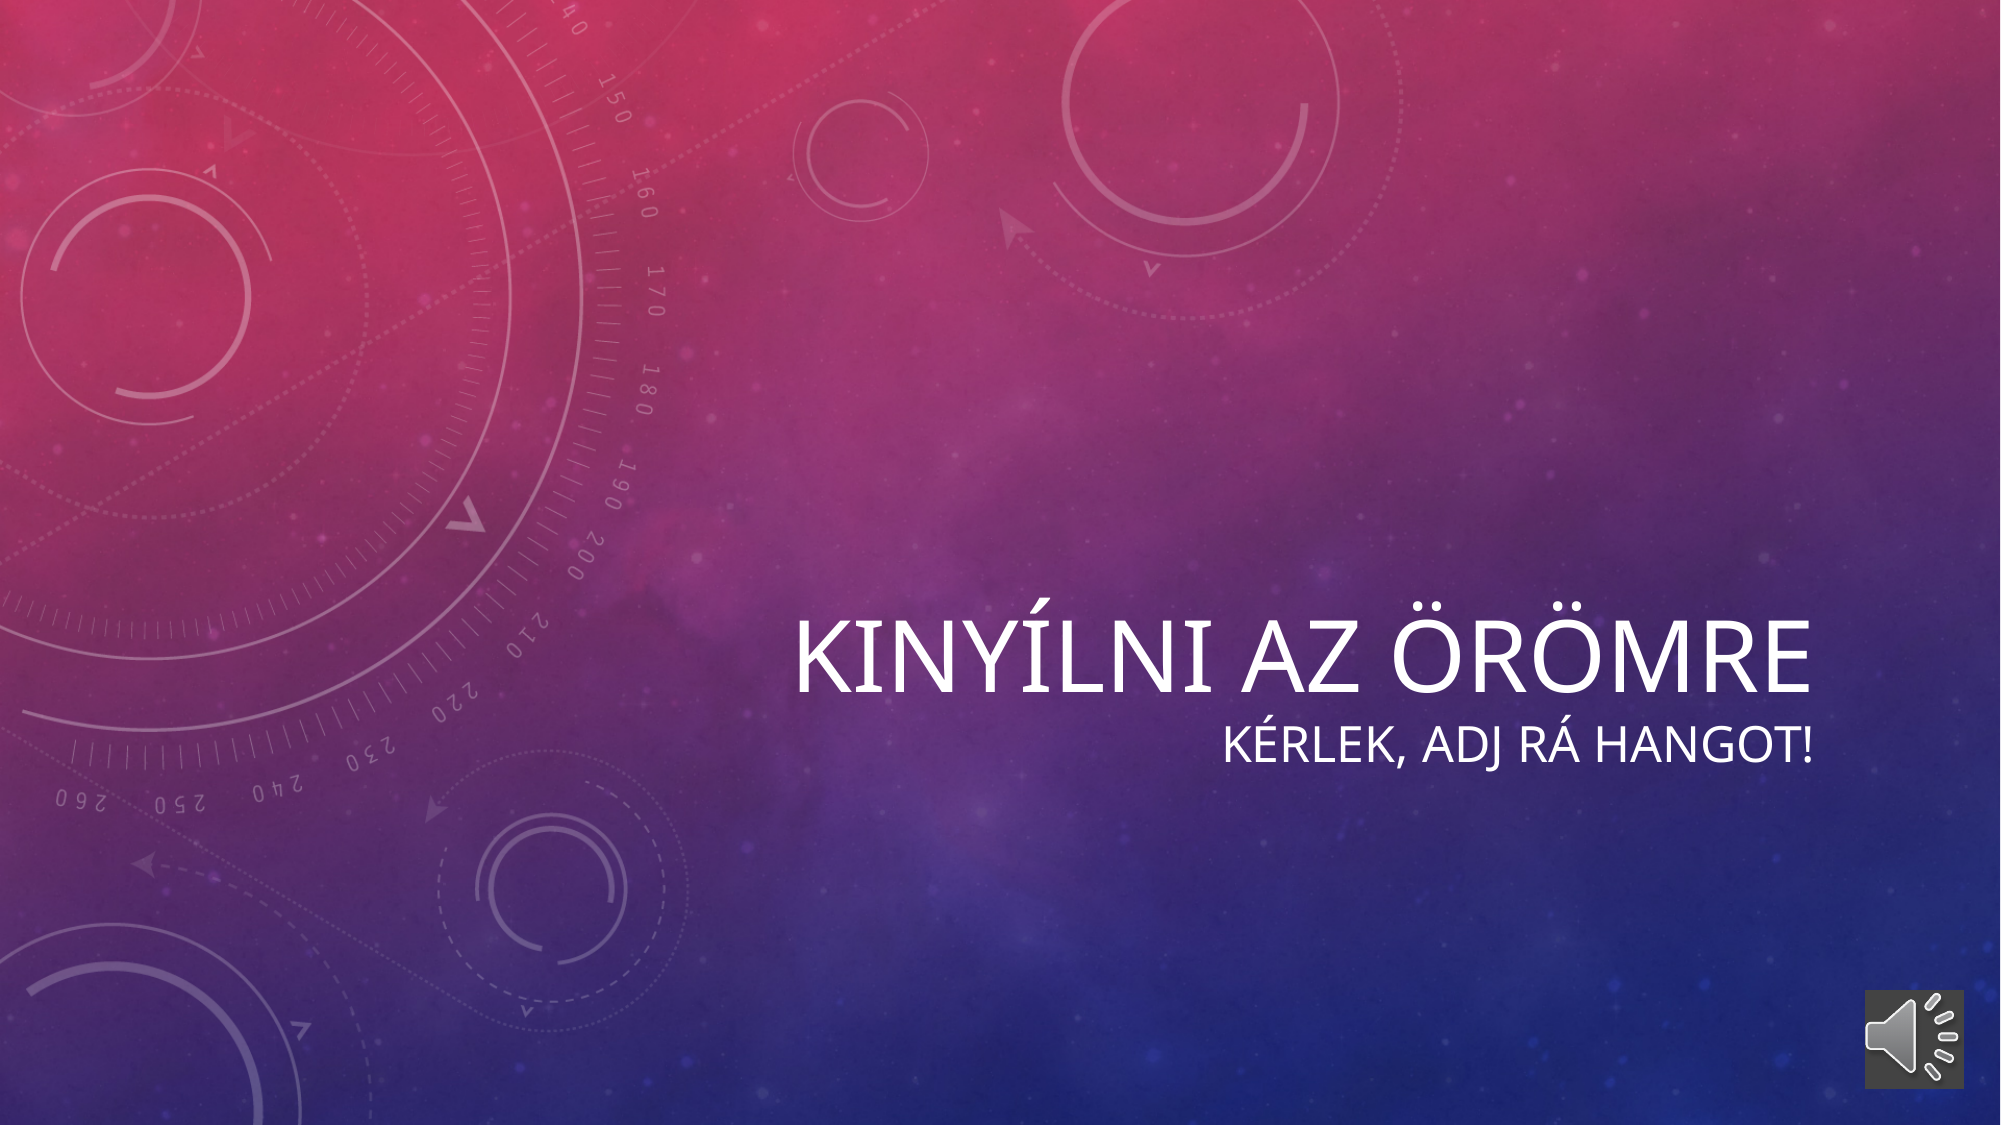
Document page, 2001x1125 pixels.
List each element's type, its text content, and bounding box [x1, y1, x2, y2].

picture [0, 0, 2001, 1125]
title Kinyílni az örömre Kérlek, adj rá hangot! [650, 322, 1831, 780]
